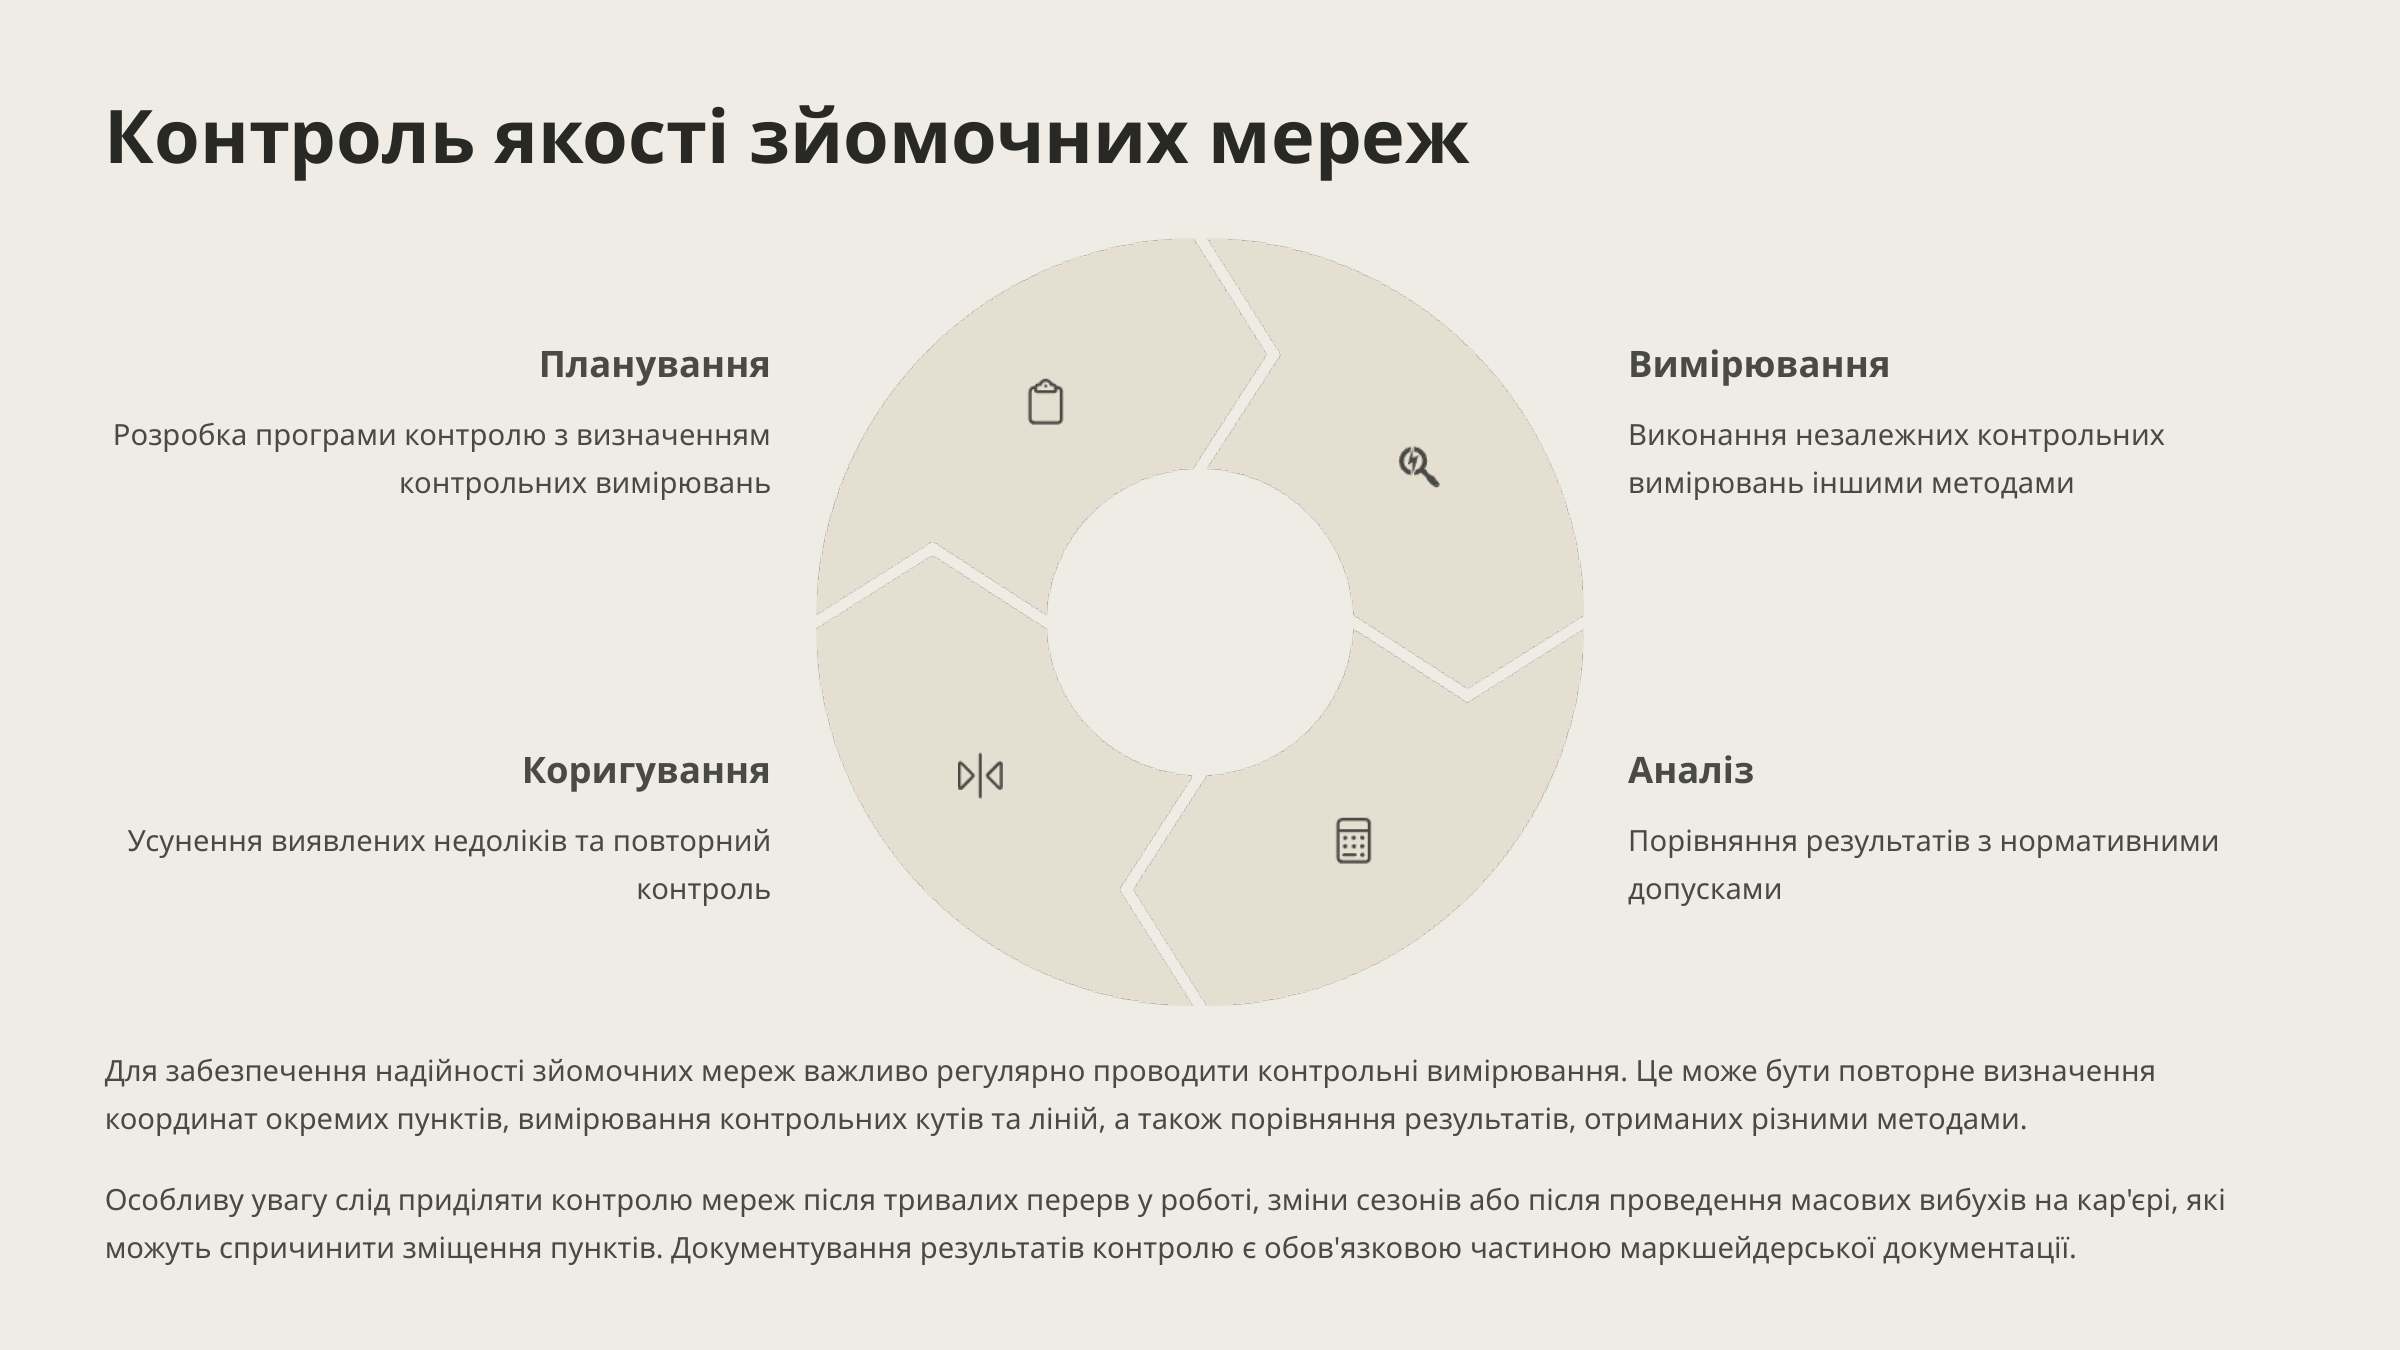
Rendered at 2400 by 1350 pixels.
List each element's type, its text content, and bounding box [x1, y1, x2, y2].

text_box Аналіз [1628, 744, 2003, 792]
text_box Особливу увагу слід приділяти контролю мереж після тривалих перерв у роботі, зміни сезонів або після проведення масових вибухів на кар'єрі, які можуть спричинити зміщення пунктів. Документування результатів контролю є обов'язковою частиною маркшейдерської документації. [104, 1168, 2296, 1265]
text_box Планування [397, 338, 772, 386]
text_box Коригування [397, 744, 772, 792]
text_box Контроль якості зйомочних мереж [104, 85, 1476, 179]
picture [816, 238, 1584, 1006]
text_box Порівняння результатів з нормативними допусками [1628, 809, 2296, 906]
text_box Усунення виявлених недоліків та повторний контроль [104, 809, 772, 906]
text_box Виконання незалежних контрольних вимірювань іншими методами [1628, 403, 2296, 500]
text_box Розробка програми контролю з визначенням контрольних вимірювань [104, 403, 772, 500]
text_box Вимірювання [1628, 338, 2003, 386]
text_box Для забезпечення надійності зйомочних мереж важливо регулярно проводити контрольні вимірювання. Це може бути повторне визначення координат окремих пунктів, вимірювання контрольних кутів та ліній, а також порівняння результатів, отриманих різними методами. [104, 1039, 2296, 1135]
